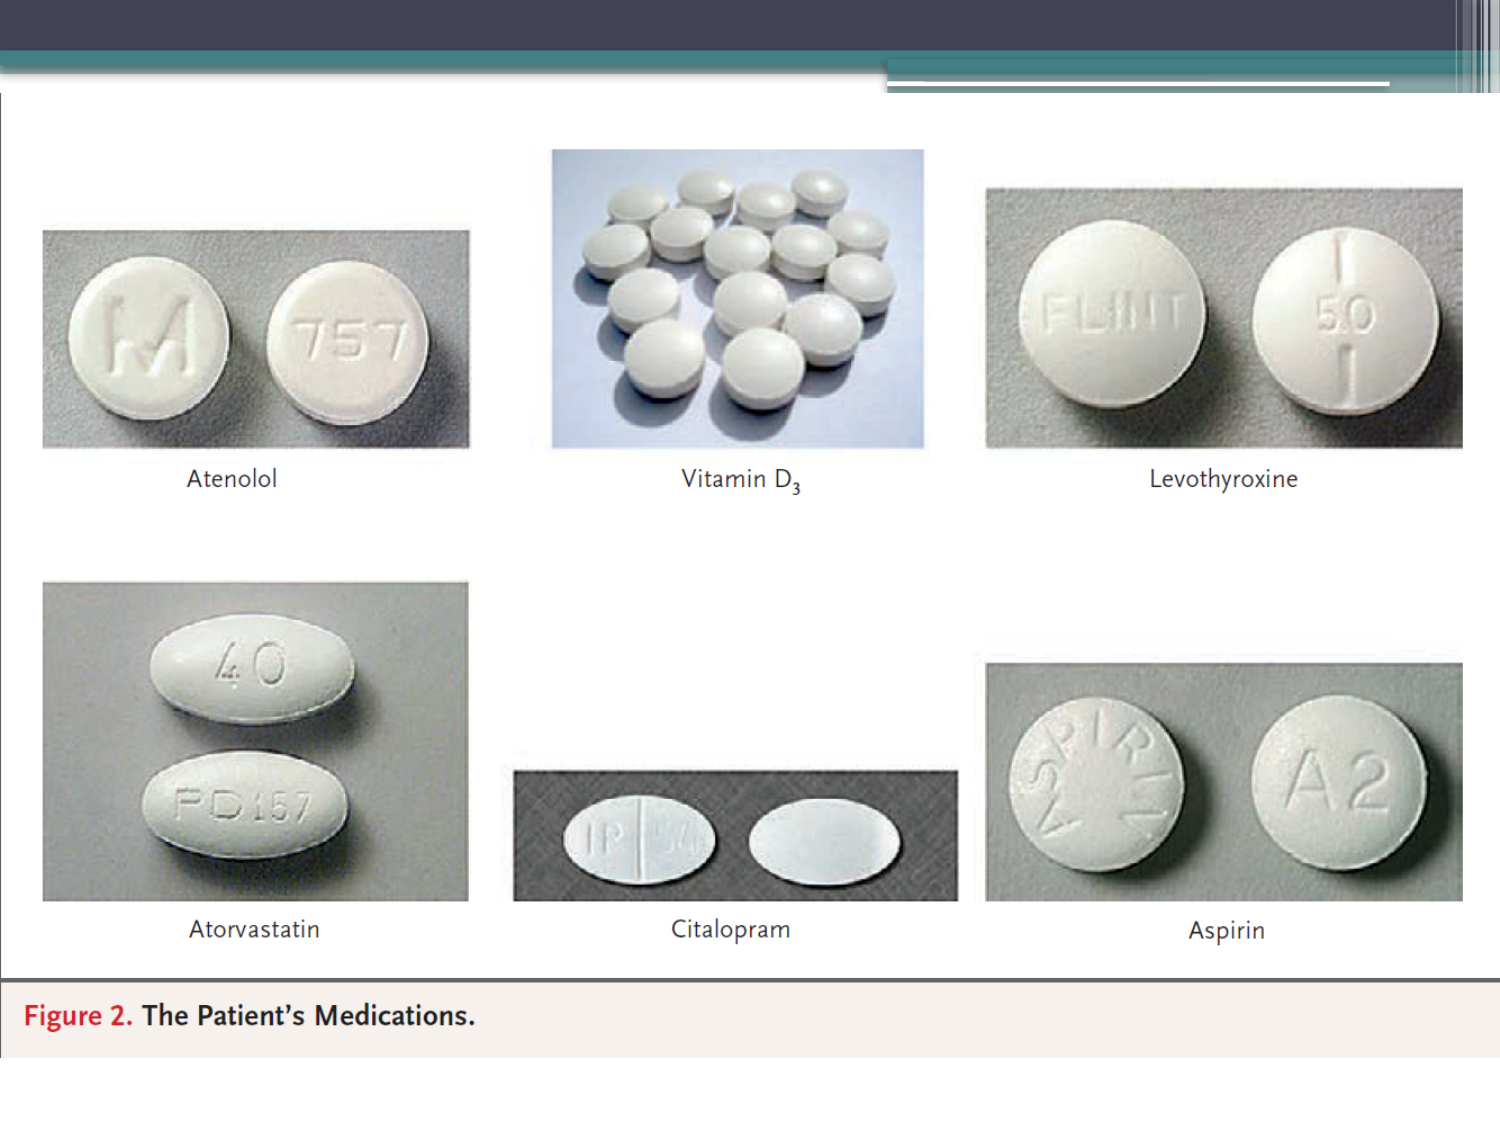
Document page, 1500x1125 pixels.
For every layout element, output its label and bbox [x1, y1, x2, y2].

picture [0, 93, 1500, 1058]
